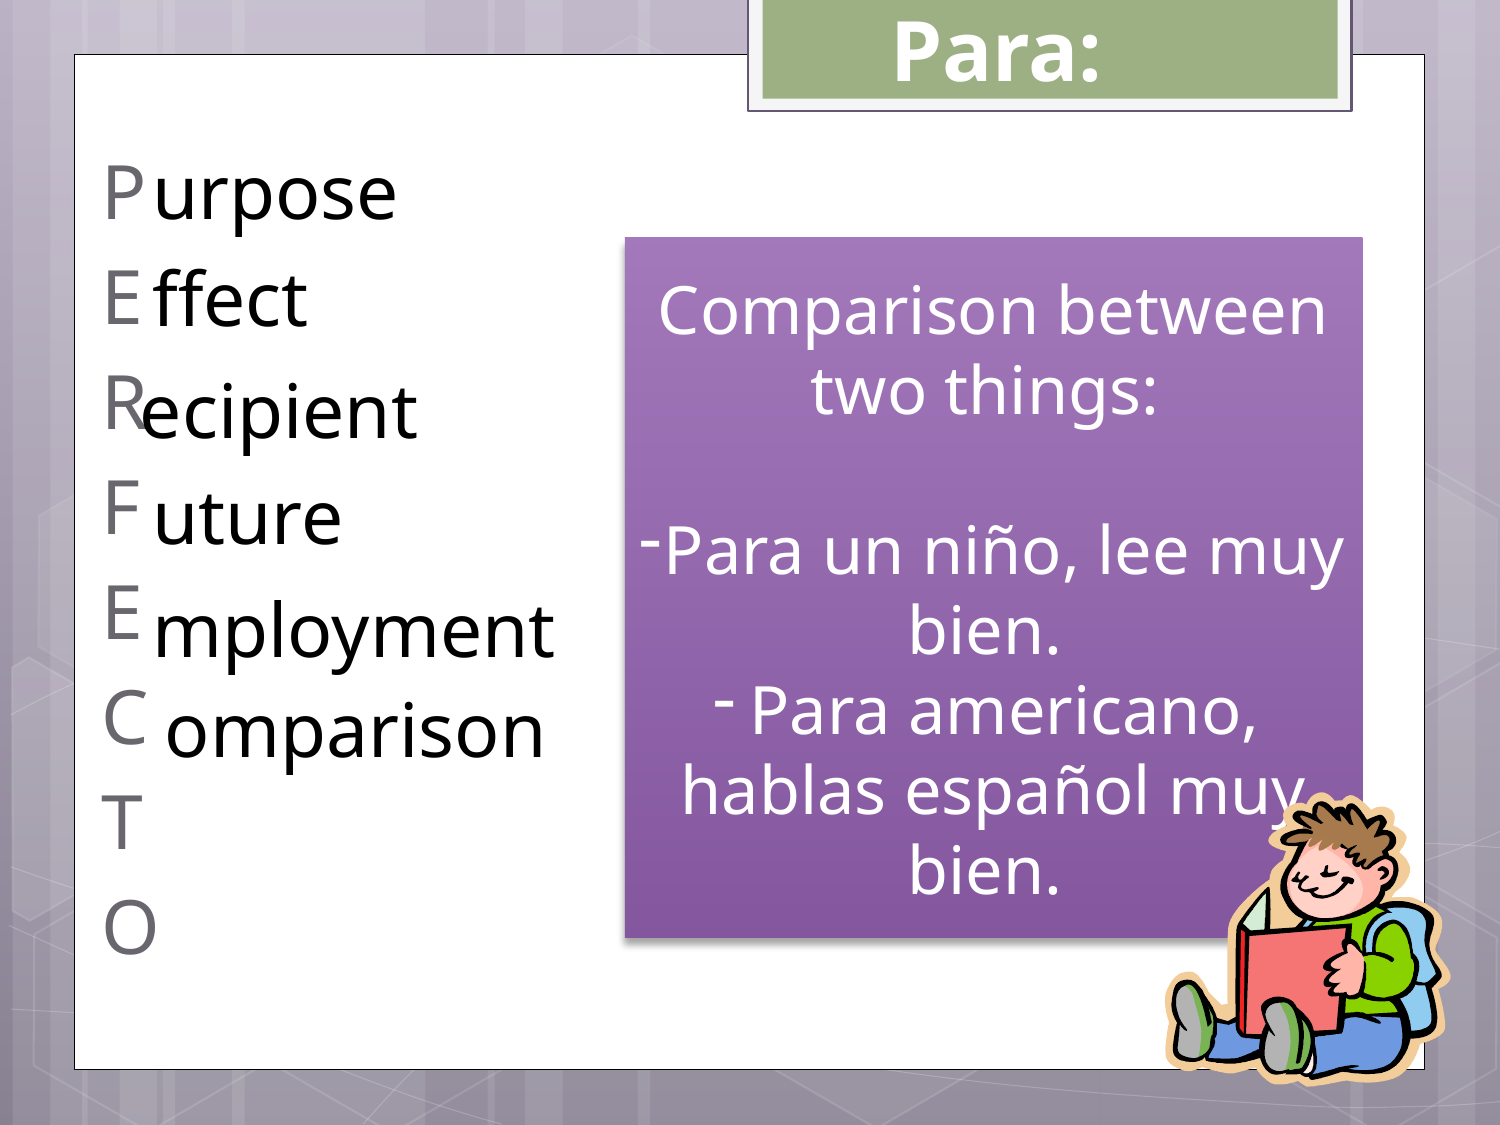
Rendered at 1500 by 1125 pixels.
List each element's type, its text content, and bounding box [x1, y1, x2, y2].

text_box ffect [137, 243, 500, 349]
title Para: [875, 0, 1179, 107]
text_box mployment [137, 574, 625, 680]
text_box uture [137, 462, 500, 568]
list P E R F E C T O [75, 137, 317, 1063]
text_box urpose [137, 137, 500, 243]
text_box ecipient [124, 356, 488, 462]
text_box Comparison between two things: Para un niño, lee muy bien. Para americano, hablas español muy bien. [624, 237, 1363, 938]
picture [1162, 787, 1456, 1092]
text_box omparison [150, 674, 638, 780]
